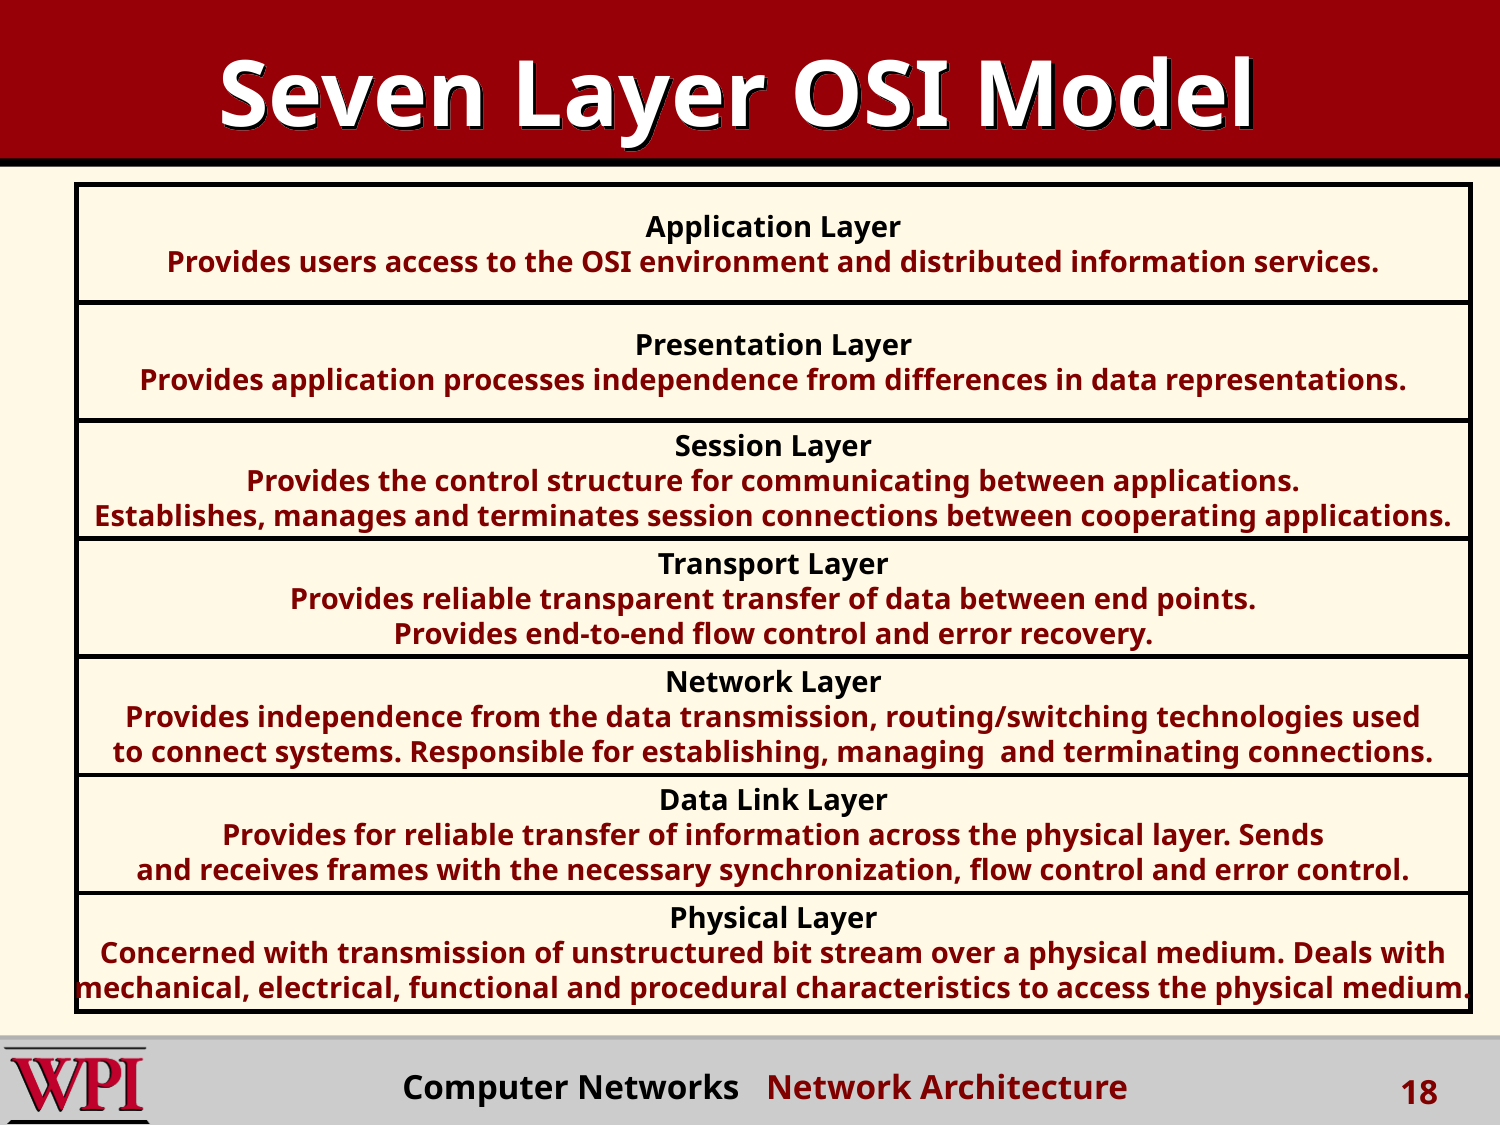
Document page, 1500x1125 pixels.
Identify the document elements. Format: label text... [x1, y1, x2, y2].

text_box Data Link Layer Provides for reliable transfer of information across the physical layer. Sends and receives frames with the necessary synchronization, flow control and error control. [76, 774, 1471, 893]
text_box Session Layer Provides the control structure for communicating between applications. Establishes, manages and terminates session connections between cooperating applications. [76, 420, 1471, 538]
text_box Application Layer Provides users access to the OSI environment and distributed information services. [76, 184, 1471, 302]
footer Computer Networks Network Architecture [210, 1058, 1304, 1107]
text_box Network Layer Provides independence from the data transmission, routing/switching technologies used to connect systems. Responsible for establishing, managing and terminating connections. [76, 656, 1471, 774]
picture [0, 0, 1500, 158]
text_box Physical Layer Concerned with transmission of unstructured bit stream over a physical medium. Deals with mechanical, electrical, functional and procedural characteristics to access the physical medium. [76, 893, 1471, 1012]
slide_number 18 [1344, 1063, 1495, 1102]
text_box Transport Layer Provides reliable transparent transfer of data between end points. Provides end-to-end flow control and error recovery. [76, 538, 1471, 656]
picture [0, 1040, 1500, 1125]
picture [0, 167, 1500, 1035]
text_box Presentation Layer Provides application processes independence from differences in data representations. [76, 302, 1471, 420]
title Seven Layer OSI Model [17, 18, 1459, 150]
